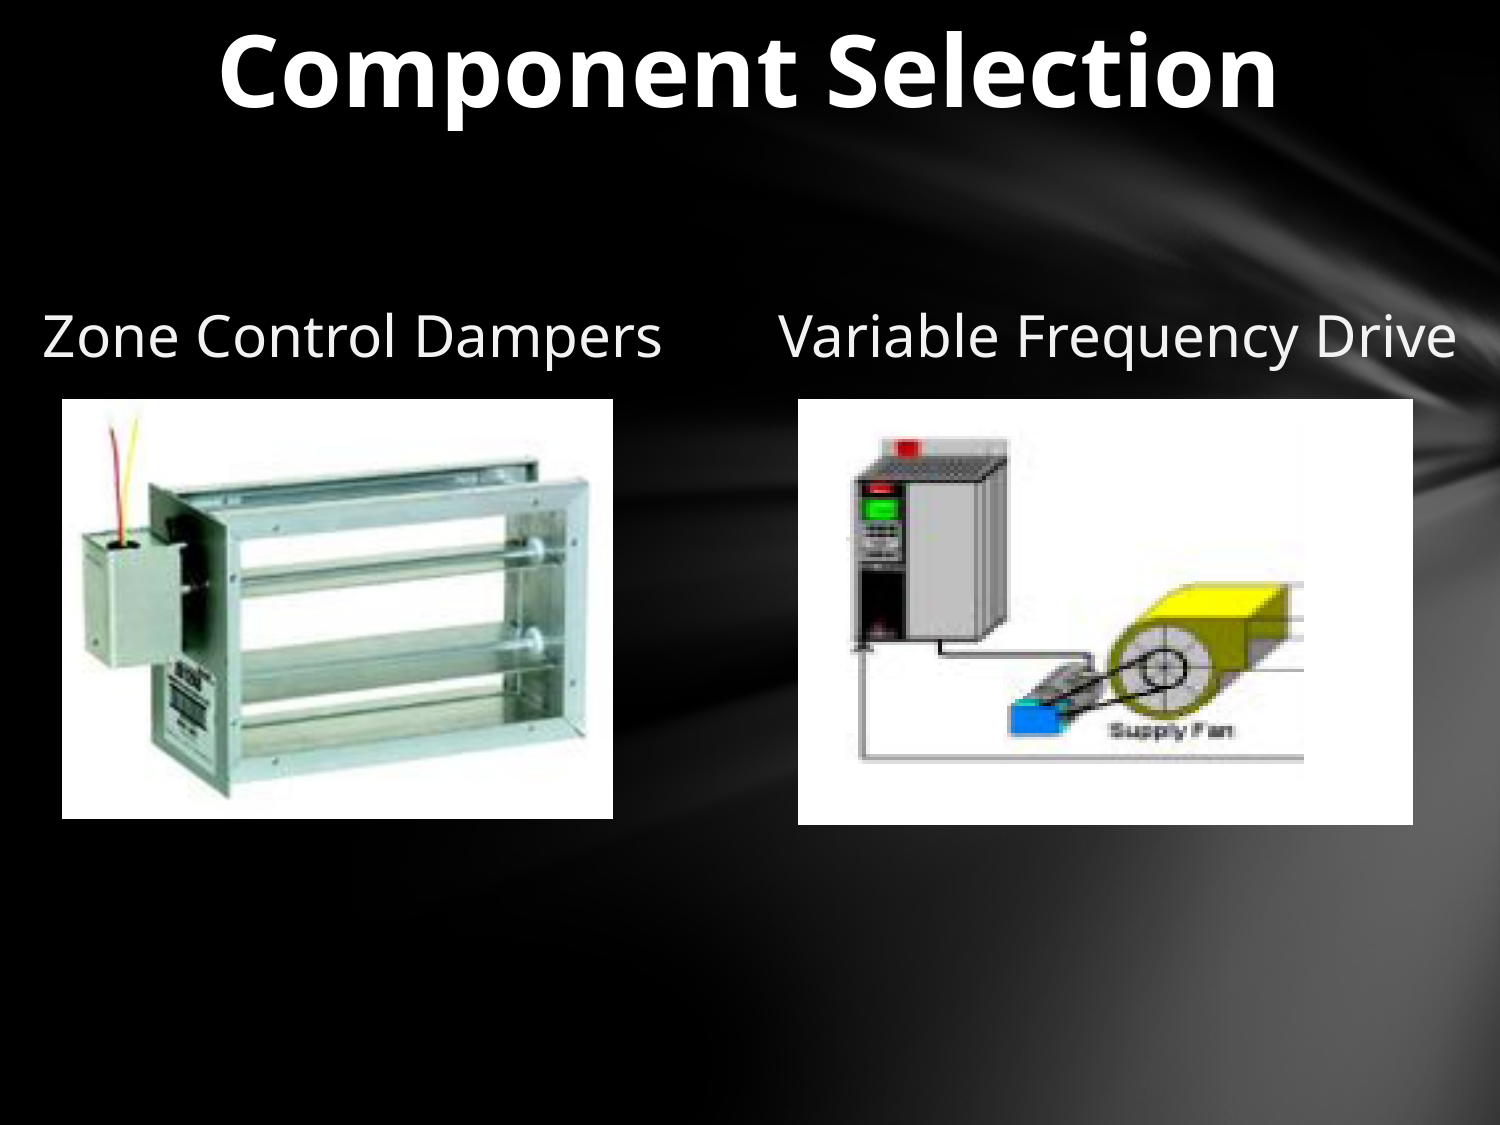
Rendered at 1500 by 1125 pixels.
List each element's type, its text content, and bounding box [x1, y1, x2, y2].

text_box Component Selection [0, 0, 1500, 135]
picture [62, 399, 613, 819]
text_box Variable Frequency Drive [763, 291, 1474, 377]
text_box Zone Control Dampers [28, 291, 678, 377]
picture [798, 399, 1413, 826]
